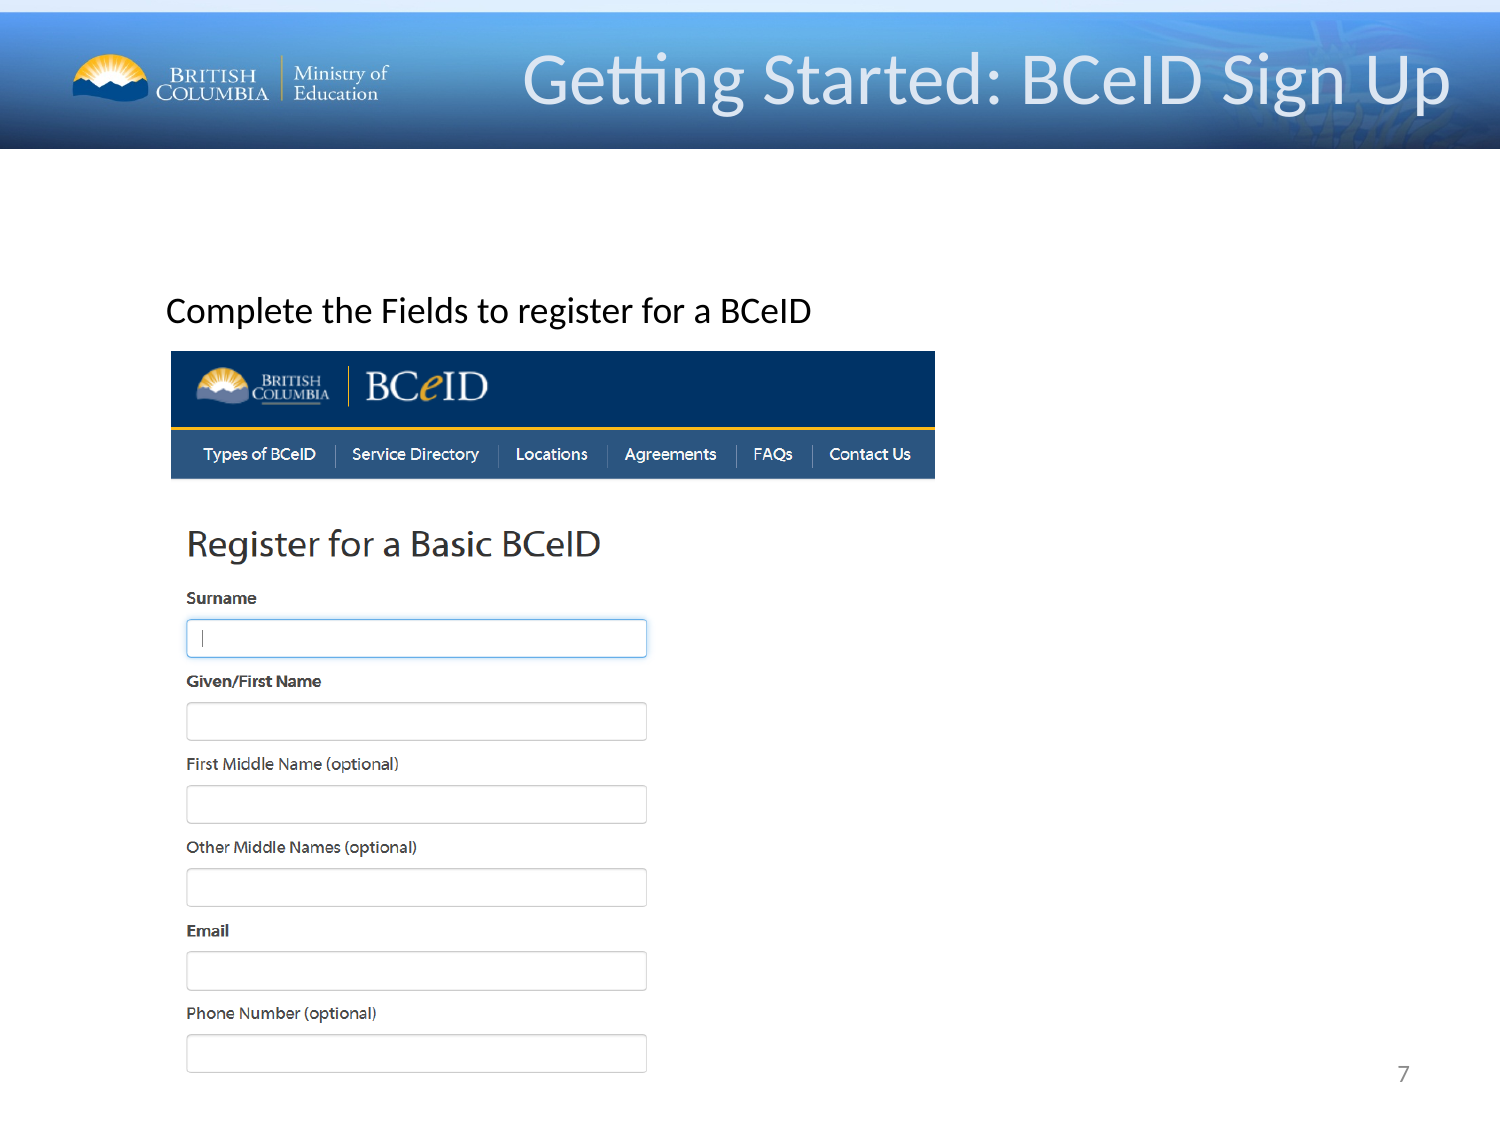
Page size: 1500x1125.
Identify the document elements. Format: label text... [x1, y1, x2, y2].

title Getting Started: BCeID Sign Up [474, 0, 1500, 150]
text_box Complete the Fields to register for a BCeID [151, 278, 836, 429]
slide_number 7 [1074, 1042, 1425, 1103]
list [170, 351, 936, 1095]
picture [0, 0, 474, 149]
